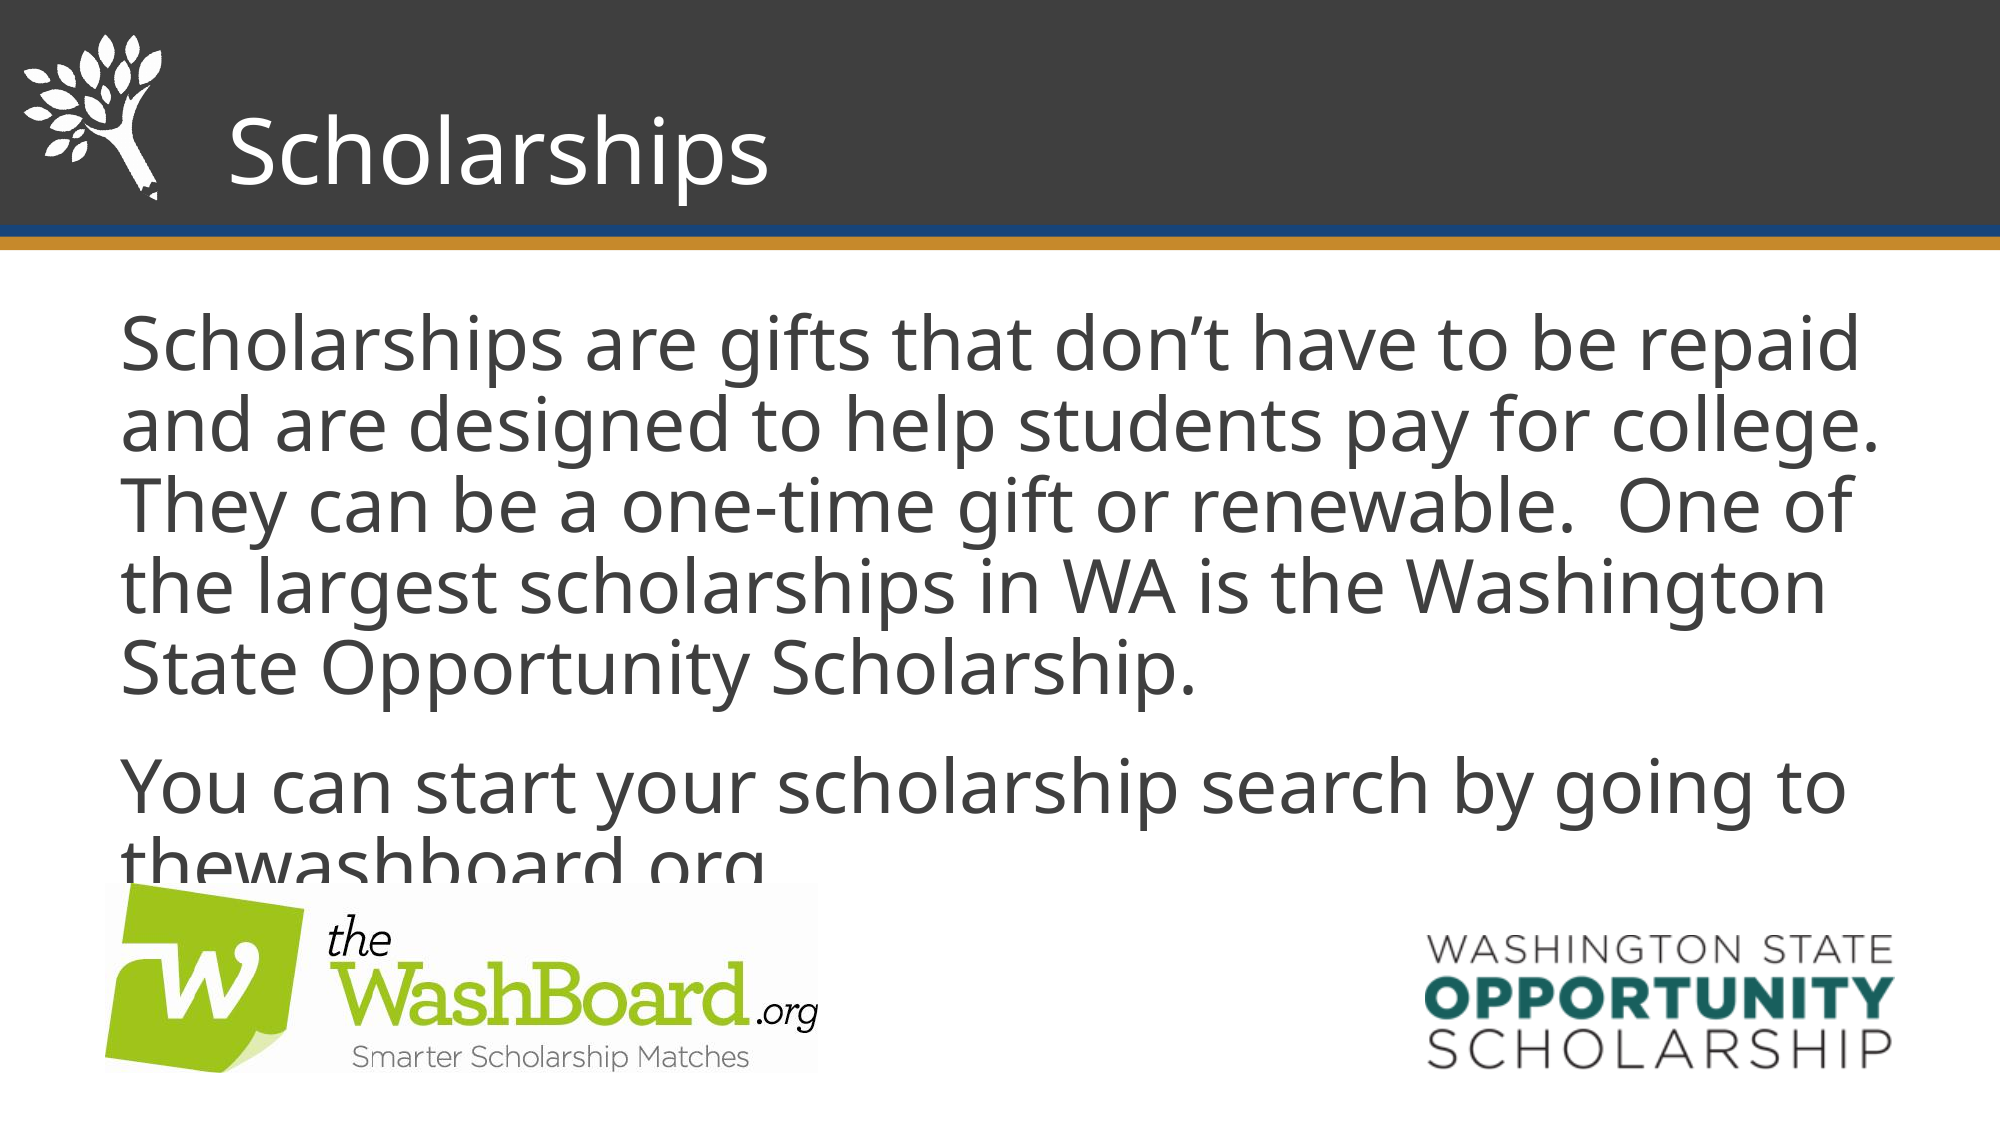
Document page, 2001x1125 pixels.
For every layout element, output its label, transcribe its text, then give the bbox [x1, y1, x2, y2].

picture [105, 883, 818, 1073]
picture [9, 20, 204, 230]
picture [1425, 935, 1895, 1073]
list Scholarships are gifts that don’t have to be repaid and are designed to help students pay for college. They can be a one-time gift or renewable. One of the largest scholarships in WA is the Washington State Opportunity Scholarship. You can start your scholarship search by going to thewashboard.org [105, 298, 1928, 1035]
title Scholarships [212, 41, 1788, 212]
